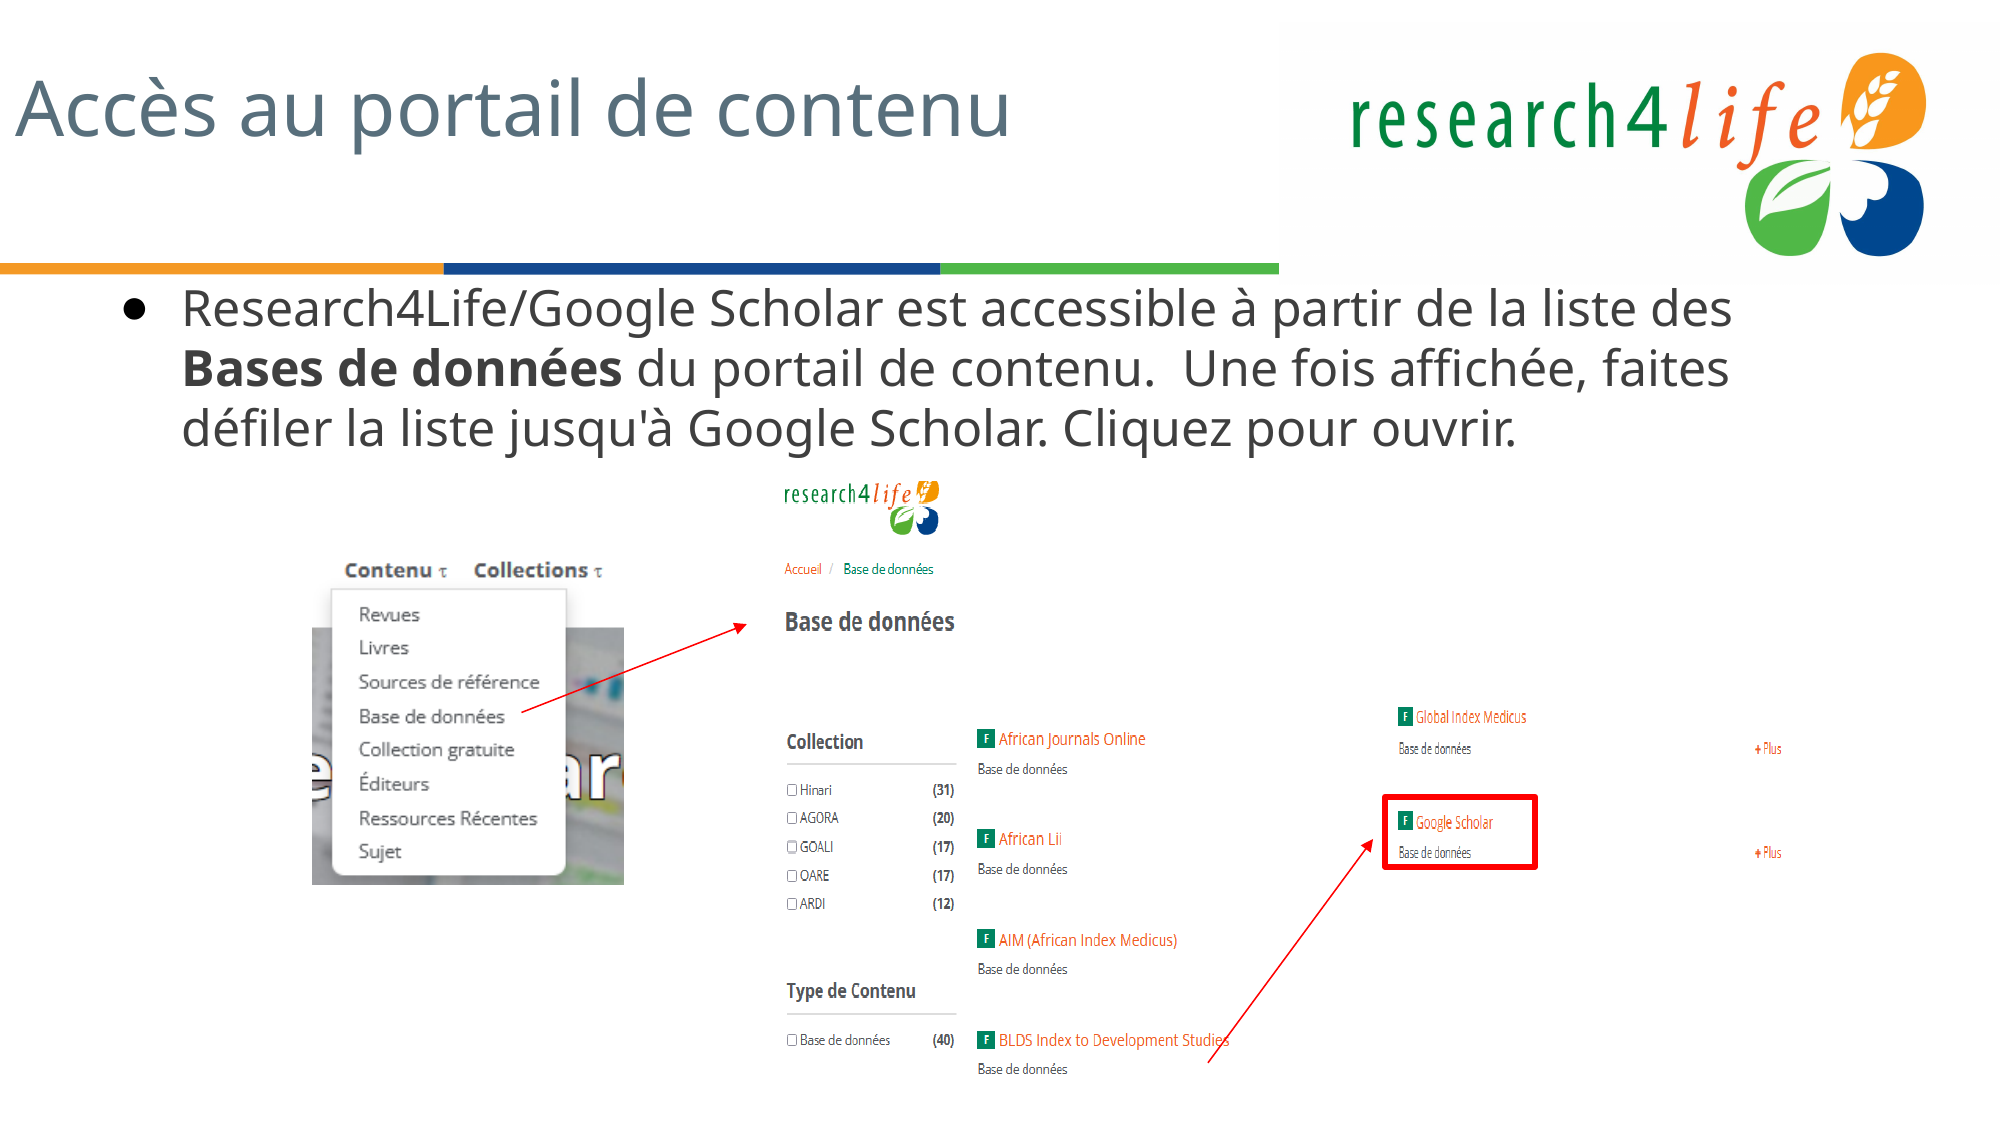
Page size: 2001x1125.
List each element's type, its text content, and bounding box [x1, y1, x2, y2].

title Accès au portail de contenu [0, 62, 1578, 240]
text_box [1207, 838, 1374, 1064]
picture [750, 481, 1234, 1082]
picture [1279, 22, 2000, 285]
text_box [521, 623, 745, 713]
list Research4Life/Google Scholar est accessible à partir de la liste des Bases de données du portail de contenu. Une fois affichée, faites défiler la liste jusqu'à Google Scholar. Cliquez pour ouvrir. [91, 268, 1877, 1125]
picture [312, 540, 625, 885]
picture [1356, 676, 1931, 871]
